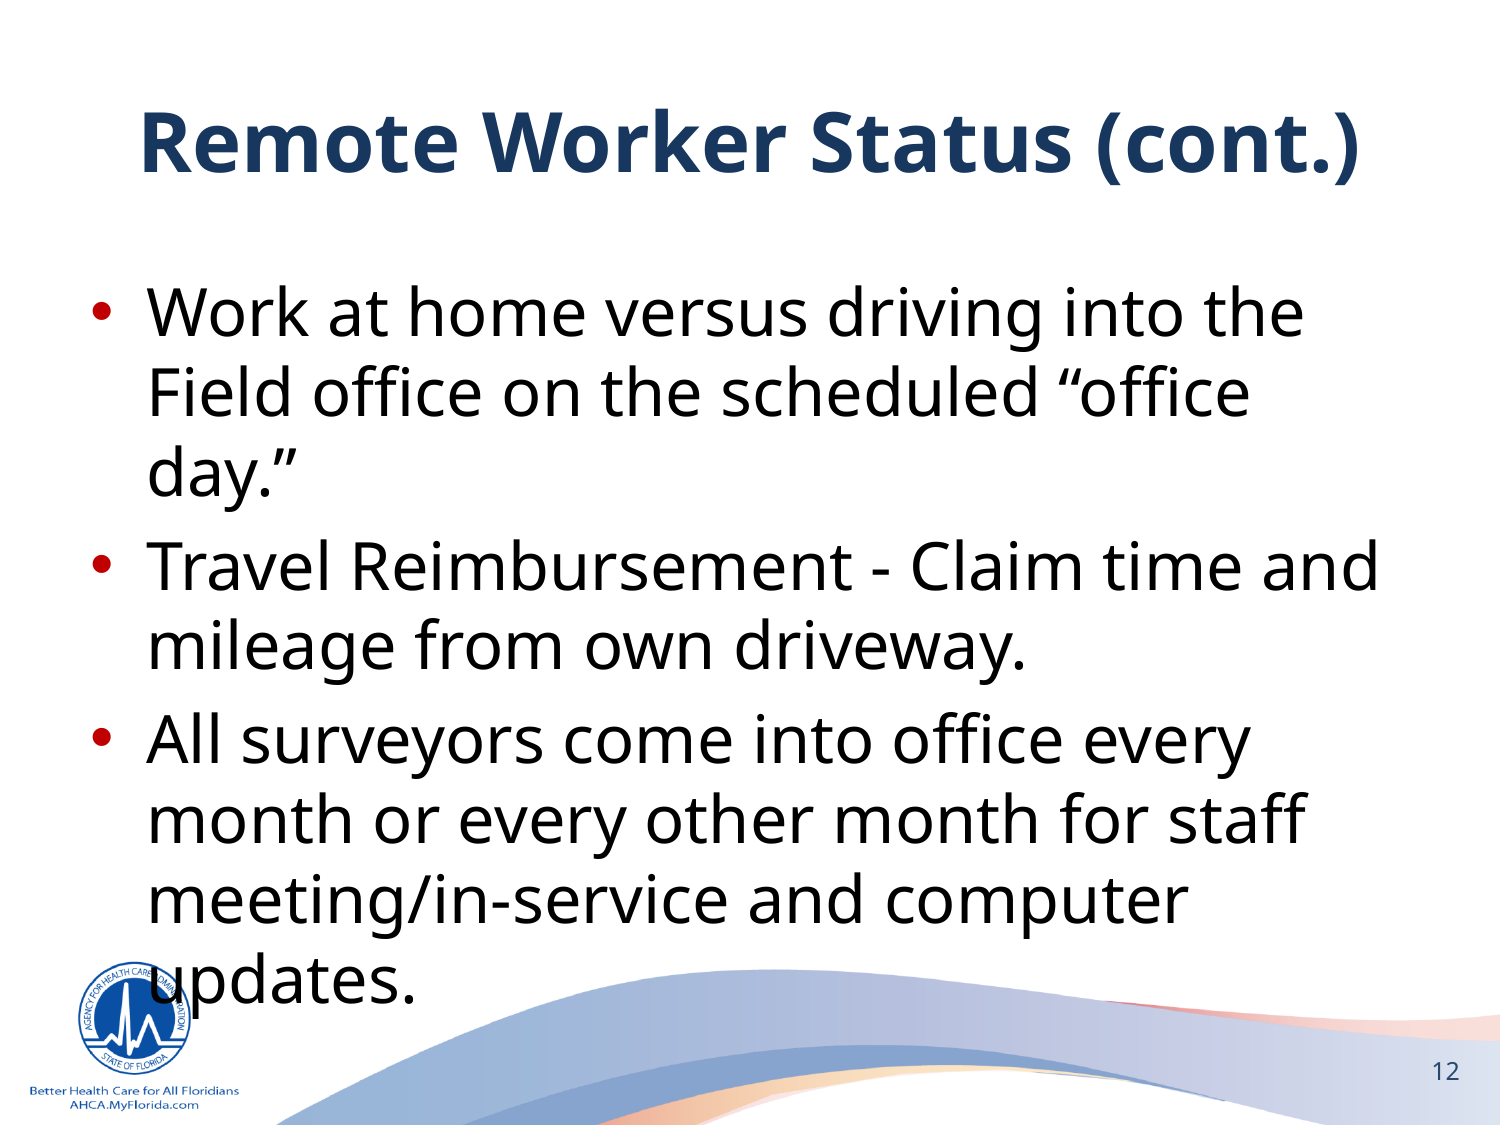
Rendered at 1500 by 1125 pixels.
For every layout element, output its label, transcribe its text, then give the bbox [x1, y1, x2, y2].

picture [0, 0, 1500, 1125]
list Work at home versus driving into the Field office on the scheduled “office day.” Travel Reimbursement - Claim time and mileage from own driveway. All surveyors come into office every month or every other month for staff meeting/in-service and computer updates. [75, 262, 1425, 1005]
title Remote Worker Status (cont.) [75, 45, 1425, 233]
slide_number 12 [1125, 1042, 1475, 1103]
